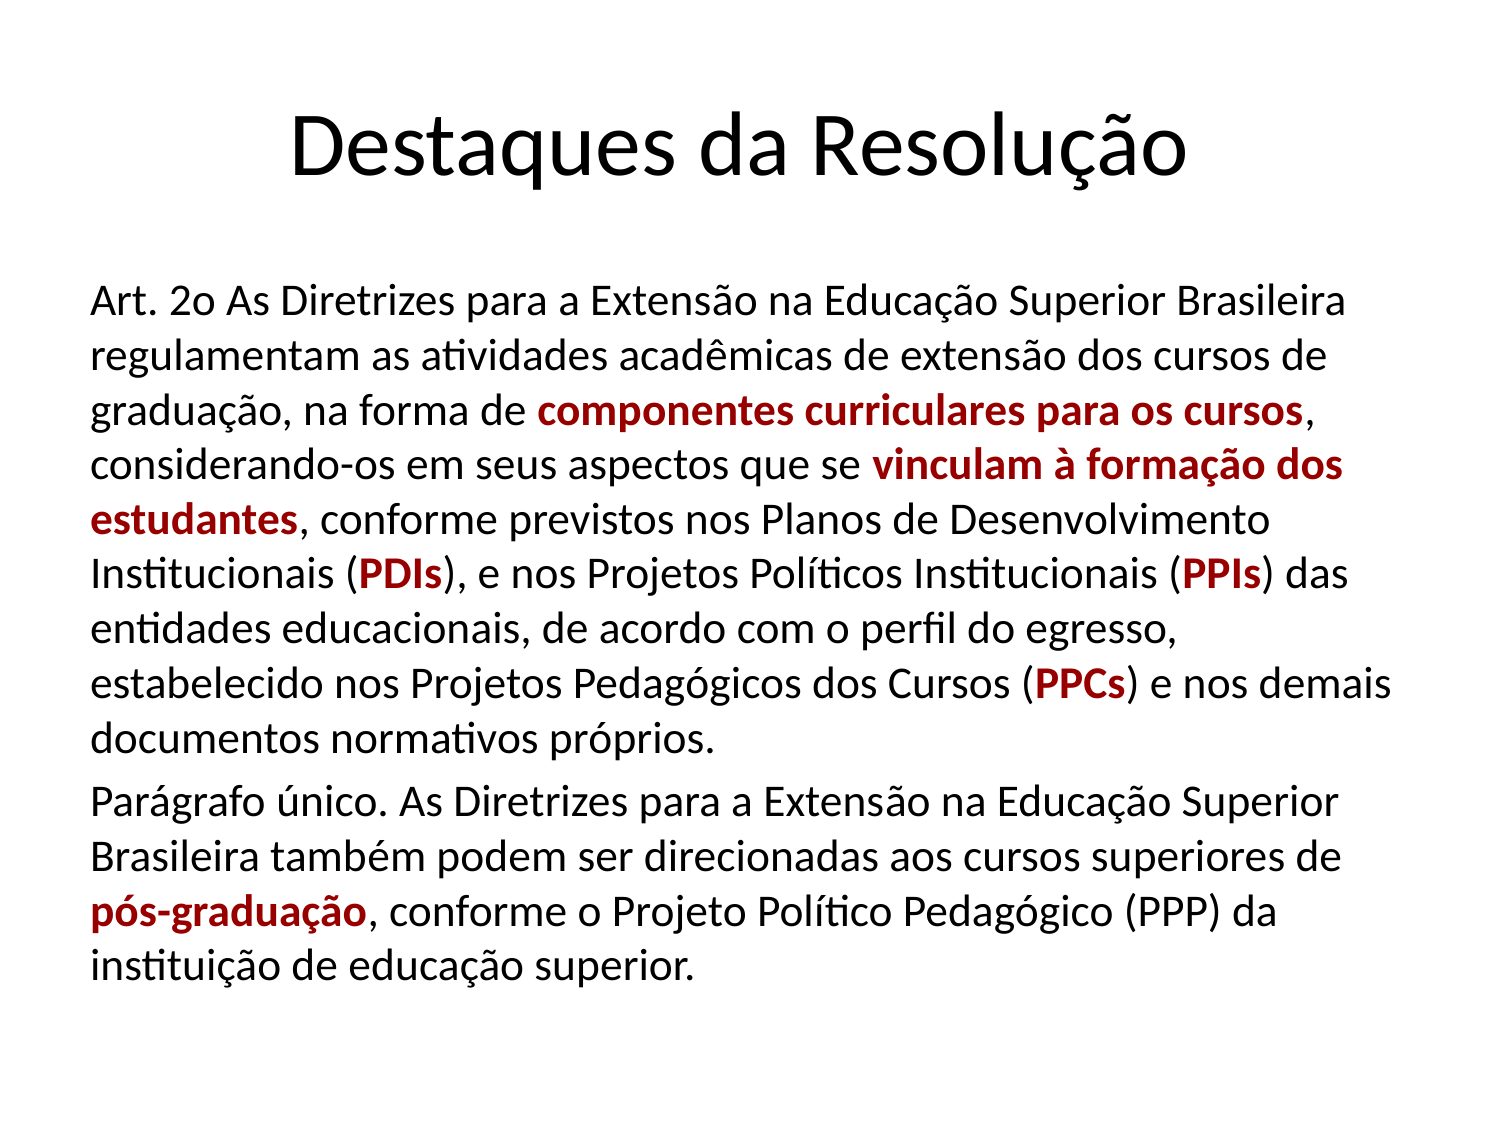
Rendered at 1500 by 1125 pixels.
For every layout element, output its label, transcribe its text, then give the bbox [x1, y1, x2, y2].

list Art. 2o As Diretrizes para a Extensão na Educação Superior Brasileira regulamentam as atividades acadêmicas de extensão dos cursos de graduação, na forma de componentes curriculares para os cursos, considerando-os em seus aspectos que se vinculam à formação dos estudantes, conforme previstos nos Planos de Desenvolvimento Institucionais (PDIs), e nos Projetos Políticos Institucionais (PPIs) das entidades educacionais, de acordo com o perfil do egresso, estabelecido nos Projetos Pedagógicos dos Cursos (PPCs) e nos demais documentos normativos próprios. Parágrafo único. As Diretrizes para a Extensão na Educação Superior Brasileira também podem ser direcionadas aos cursos superiores de pós-graduação, conforme o Projeto Político Pedagógico (PPP) da instituição de educação superior. [75, 262, 1425, 1005]
title Destaques da Resolução [75, 45, 1425, 233]
